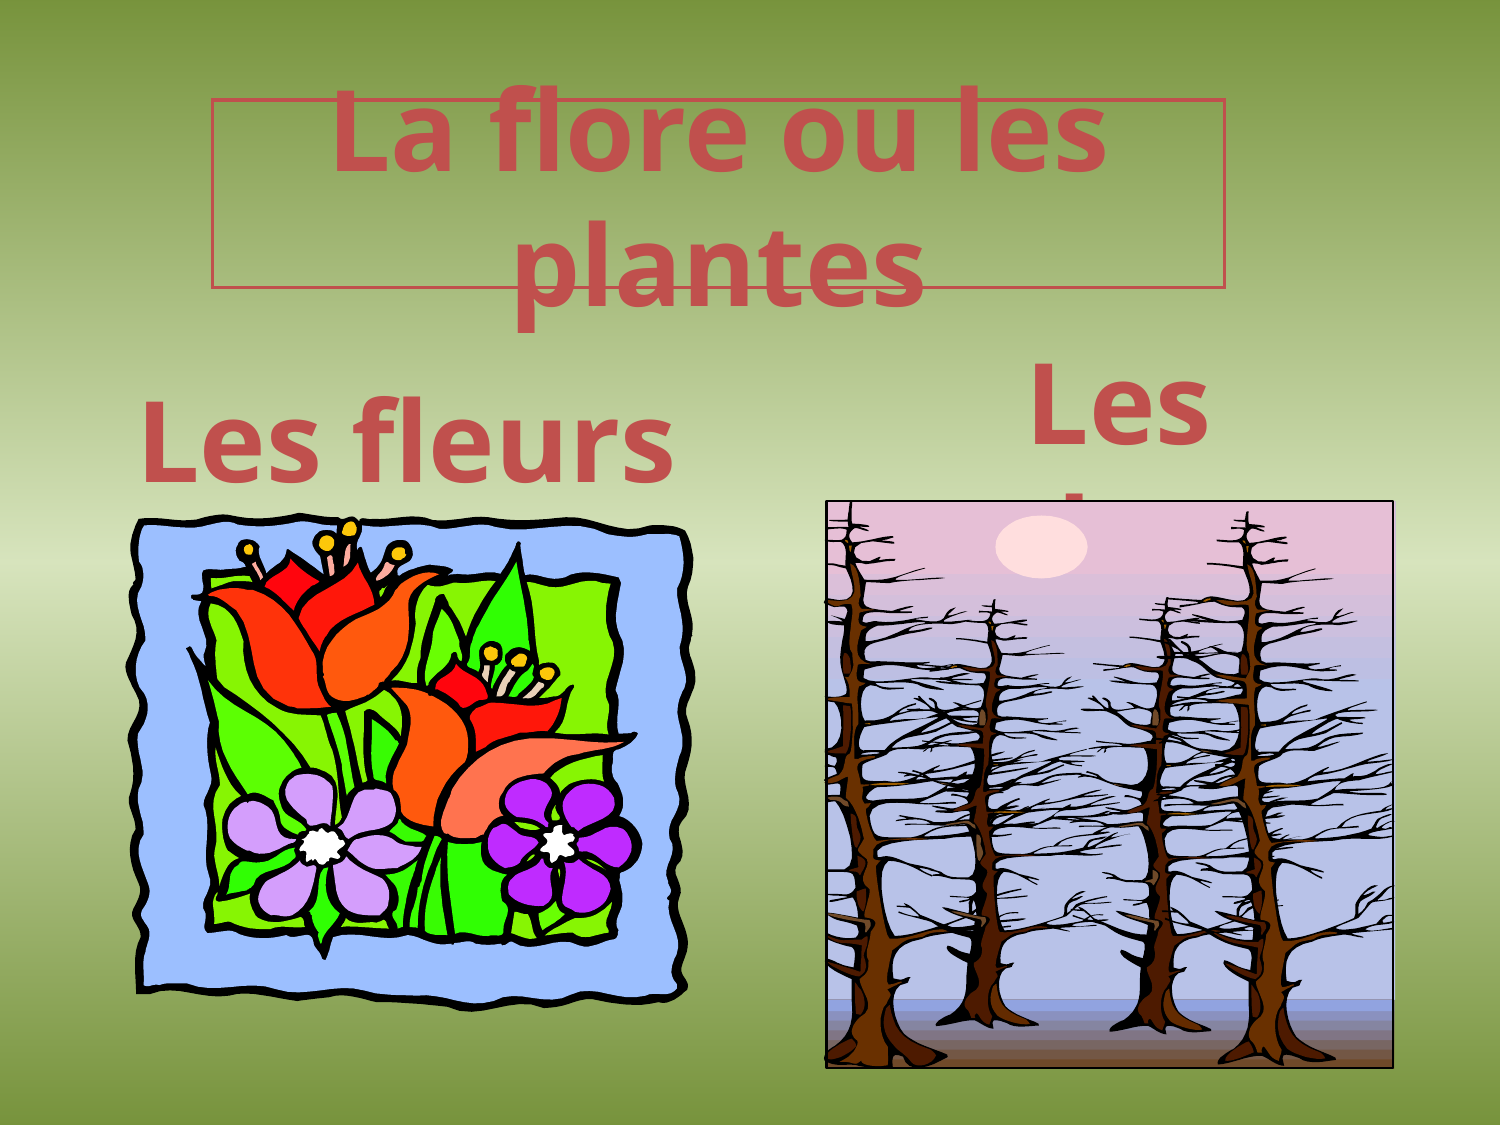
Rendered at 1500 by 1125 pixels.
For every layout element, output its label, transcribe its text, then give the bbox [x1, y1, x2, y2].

text_box Les fleurs [50, 362, 763, 513]
text_box Les arbres [837, 324, 1400, 503]
picture [812, 499, 1396, 1076]
picture [124, 512, 696, 1013]
title La flore ou les plantes [212, 99, 1225, 288]
